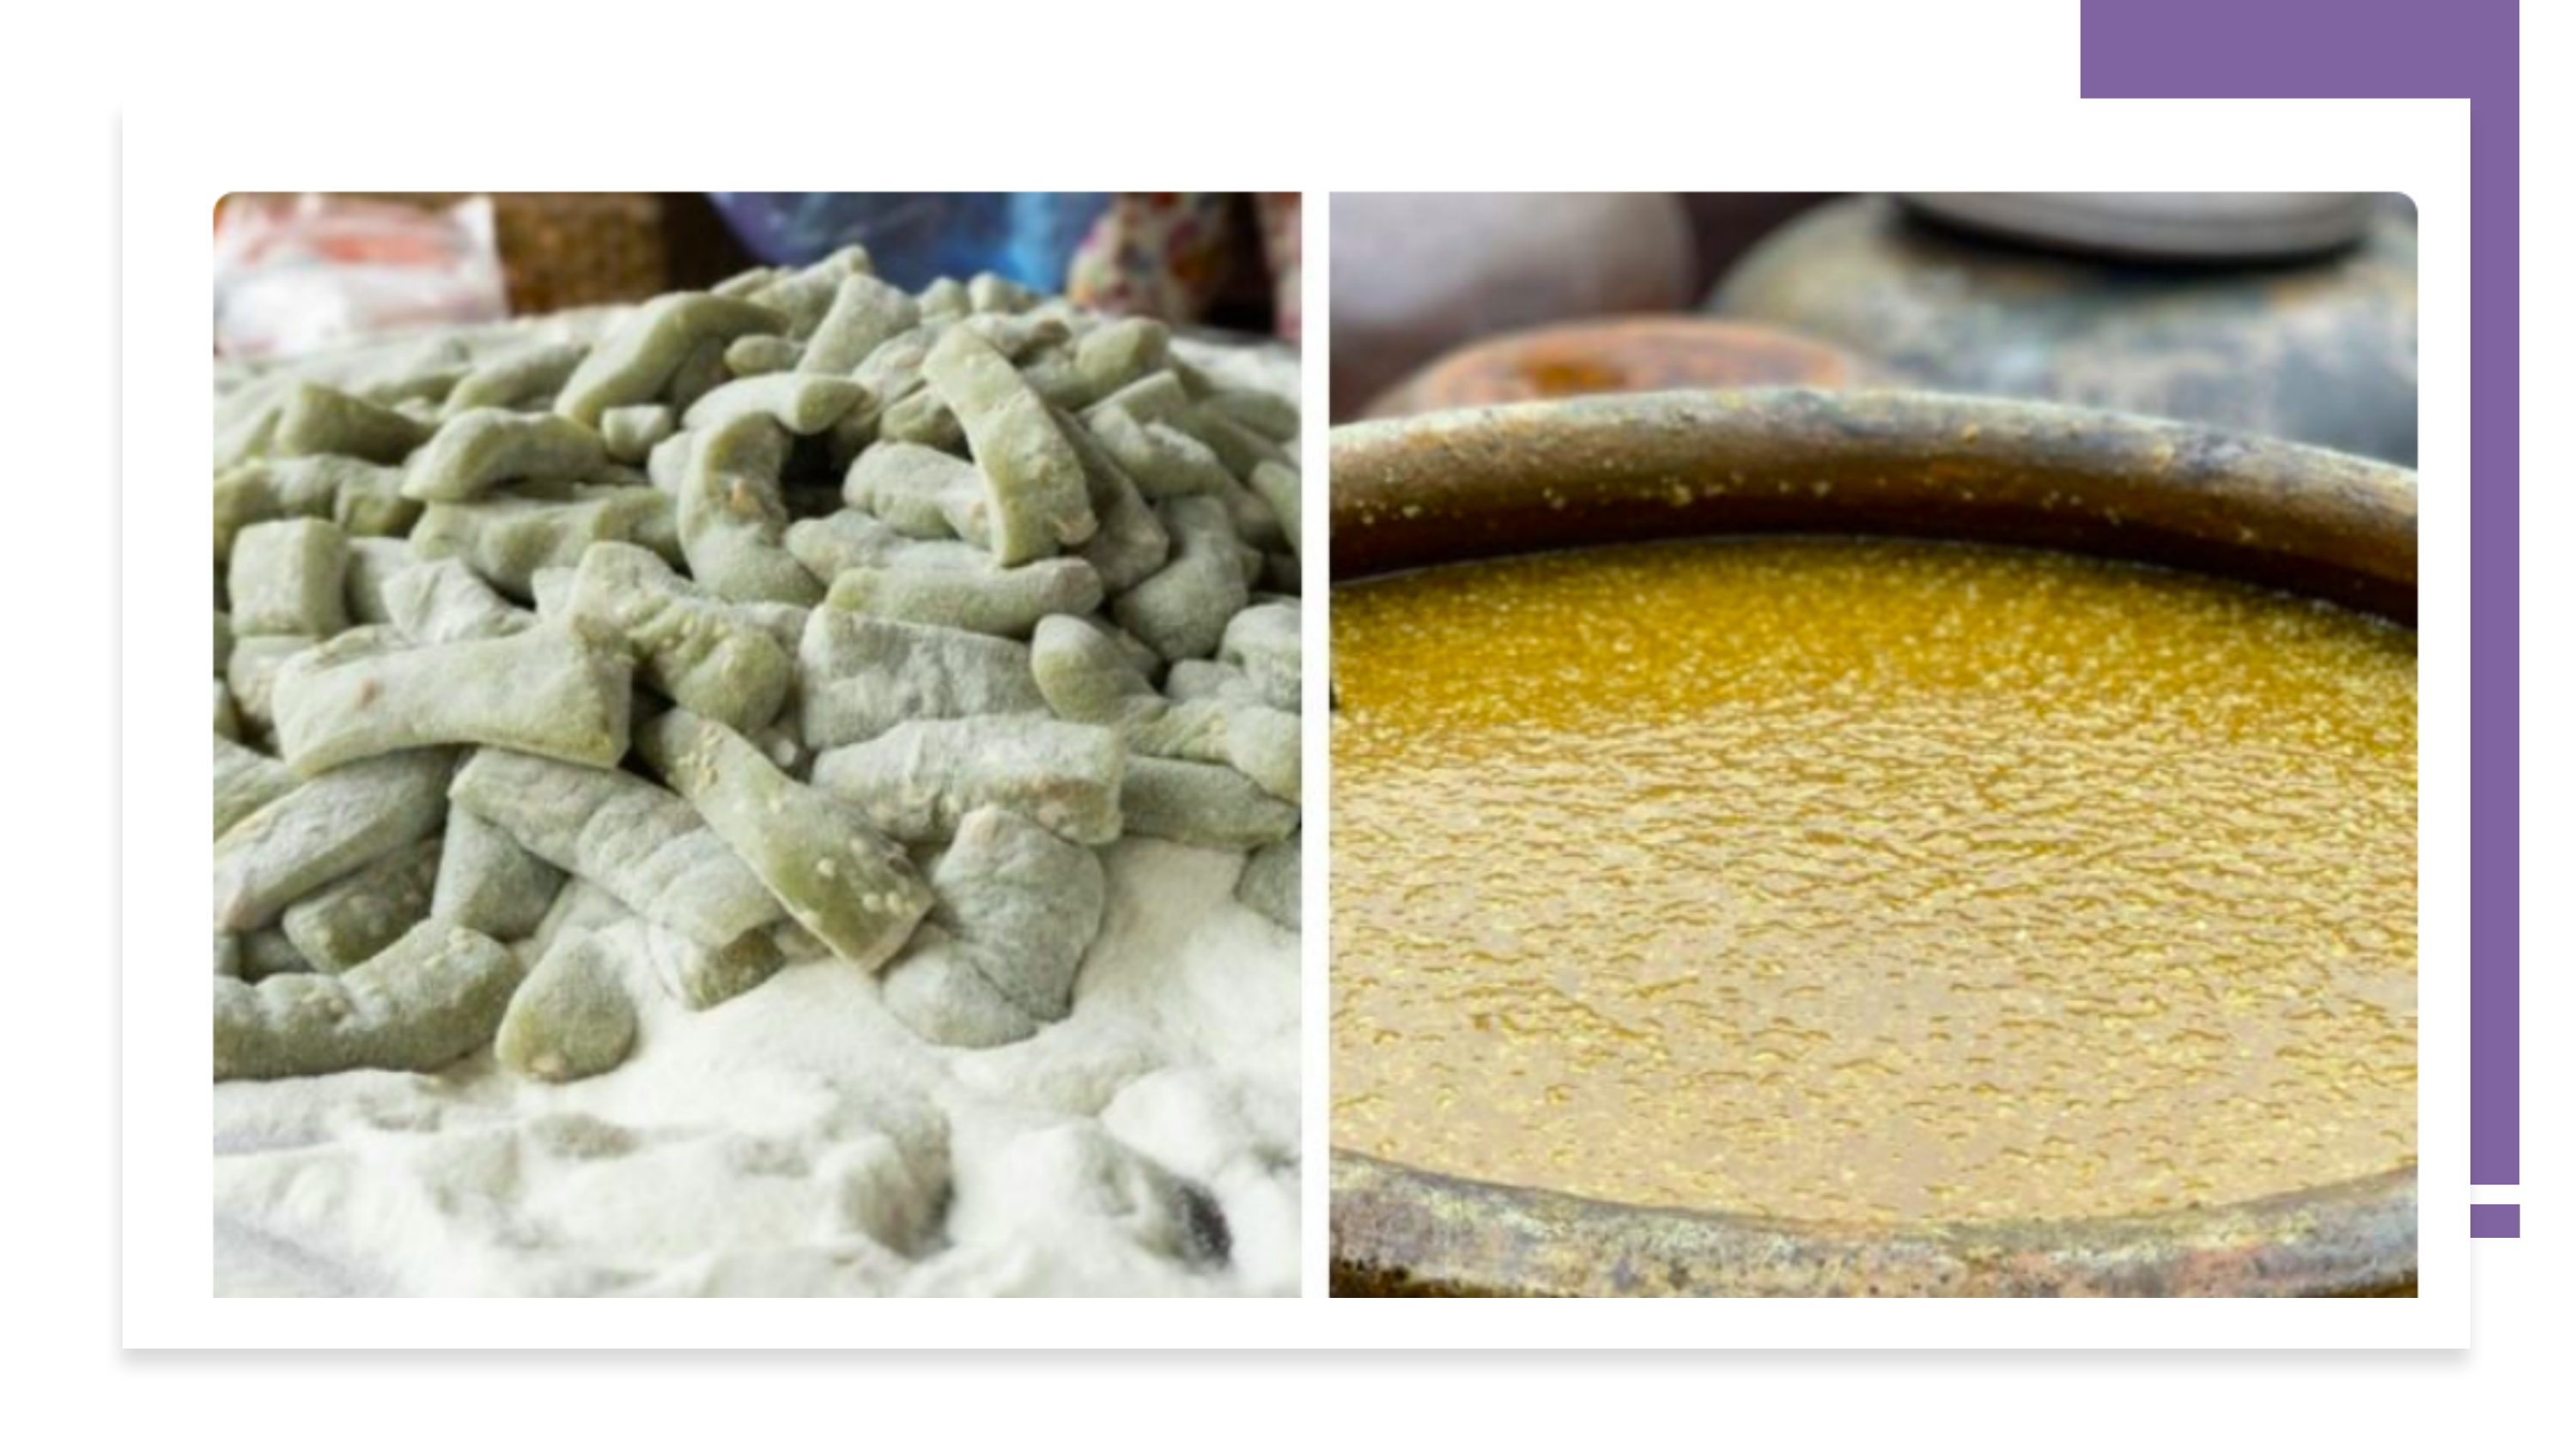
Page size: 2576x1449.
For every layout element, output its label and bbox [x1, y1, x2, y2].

text_box [121, 97, 2472, 1350]
picture [177, 149, 2423, 1299]
text_box [0, 0, 2576, 1449]
text_box [2429, 398, 2576, 839]
